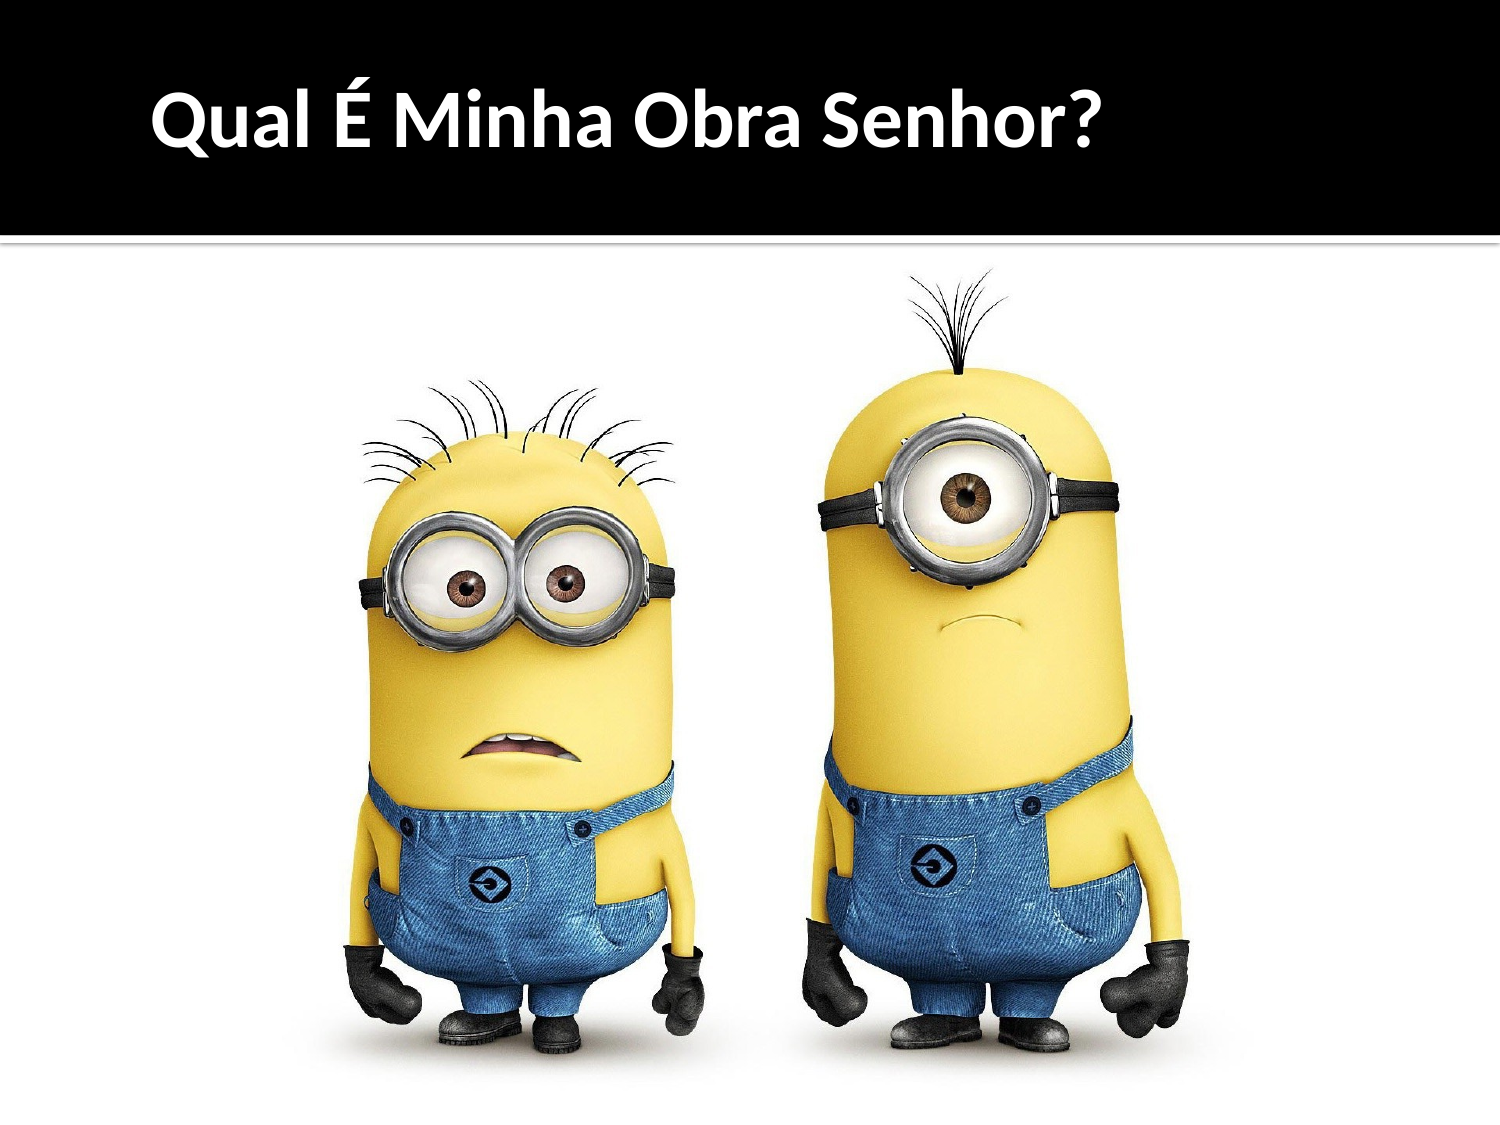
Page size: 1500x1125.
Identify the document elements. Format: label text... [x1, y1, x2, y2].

text_box Qual É Minha Obra Senhor? [135, 56, 1412, 172]
picture [0, 255, 1500, 1100]
